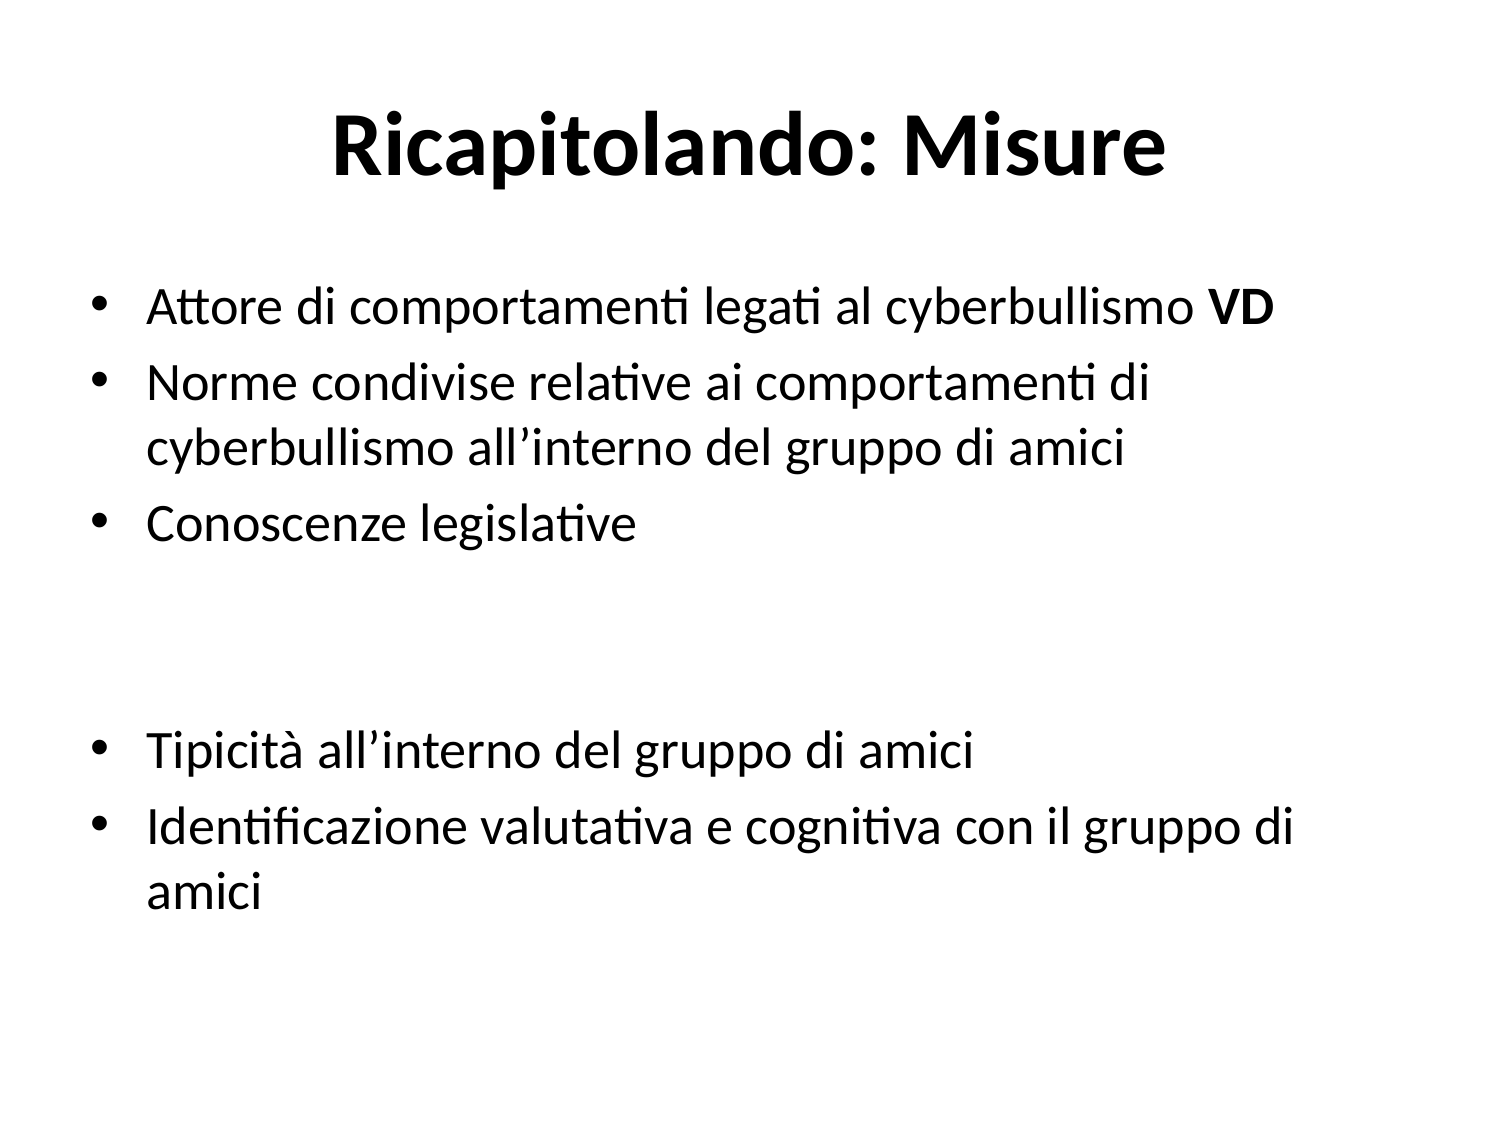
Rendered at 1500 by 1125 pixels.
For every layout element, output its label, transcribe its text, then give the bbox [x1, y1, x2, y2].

title Ricapitolando: Misure [75, 45, 1425, 233]
list Attore di comportamenti legati al cyberbullismo VD Norme condivise relative ai comportamenti di cyberbullismo all’interno del gruppo di amici Conoscenze legislative Tipicità all’interno del gruppo di amici Identificazione valutativa e cognitiva con il gruppo di amici [75, 262, 1425, 1005]
